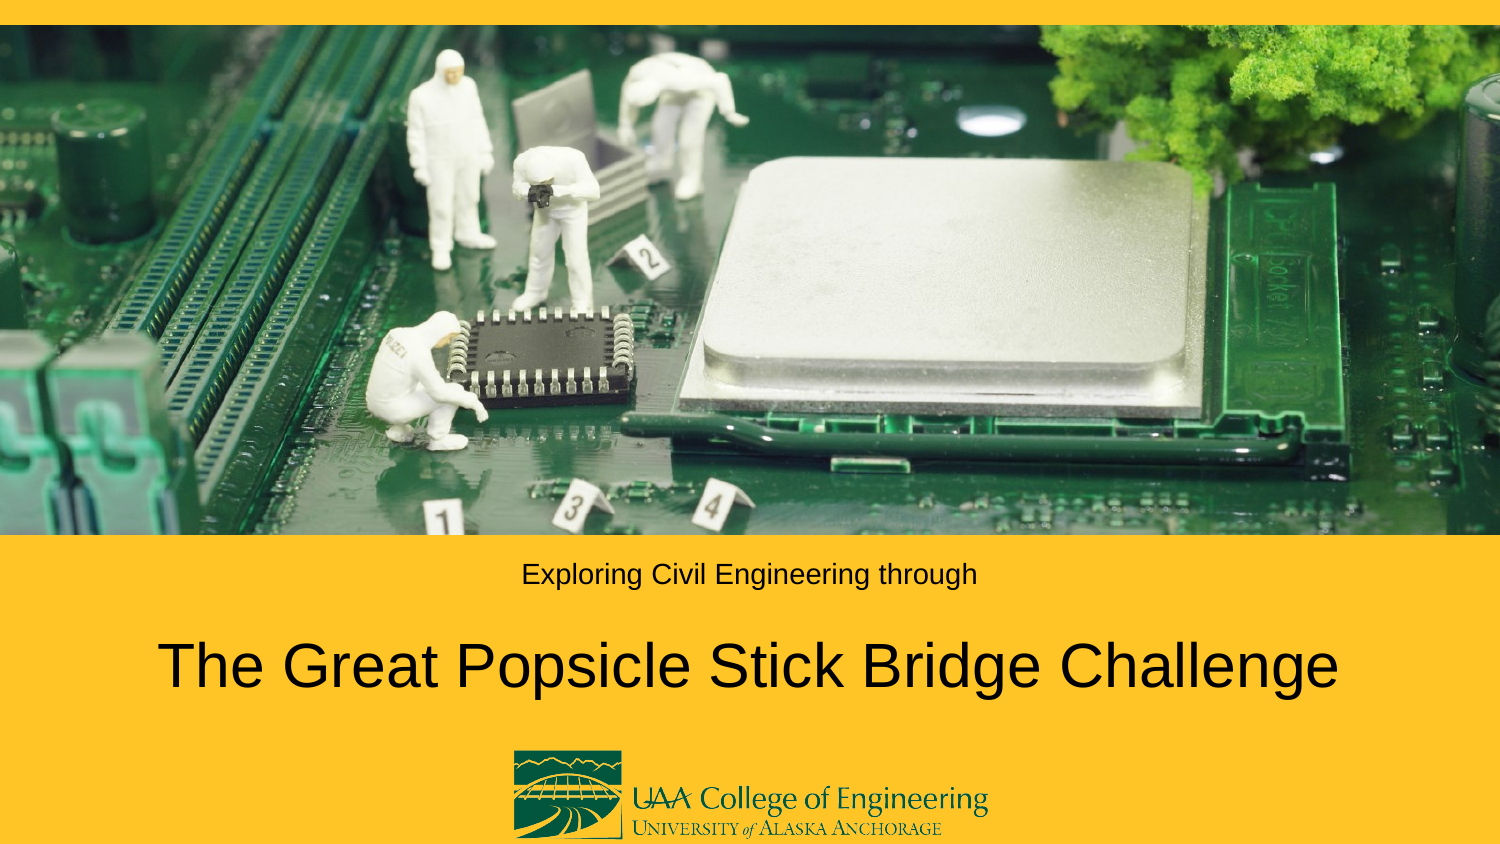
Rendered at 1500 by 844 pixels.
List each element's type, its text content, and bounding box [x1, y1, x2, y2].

text_box Exploring Civil Engineering through The Great Popsicle Stick Bridge Challenge [140, 544, 1360, 793]
picture [0, 25, 1500, 535]
picture [508, 744, 992, 844]
